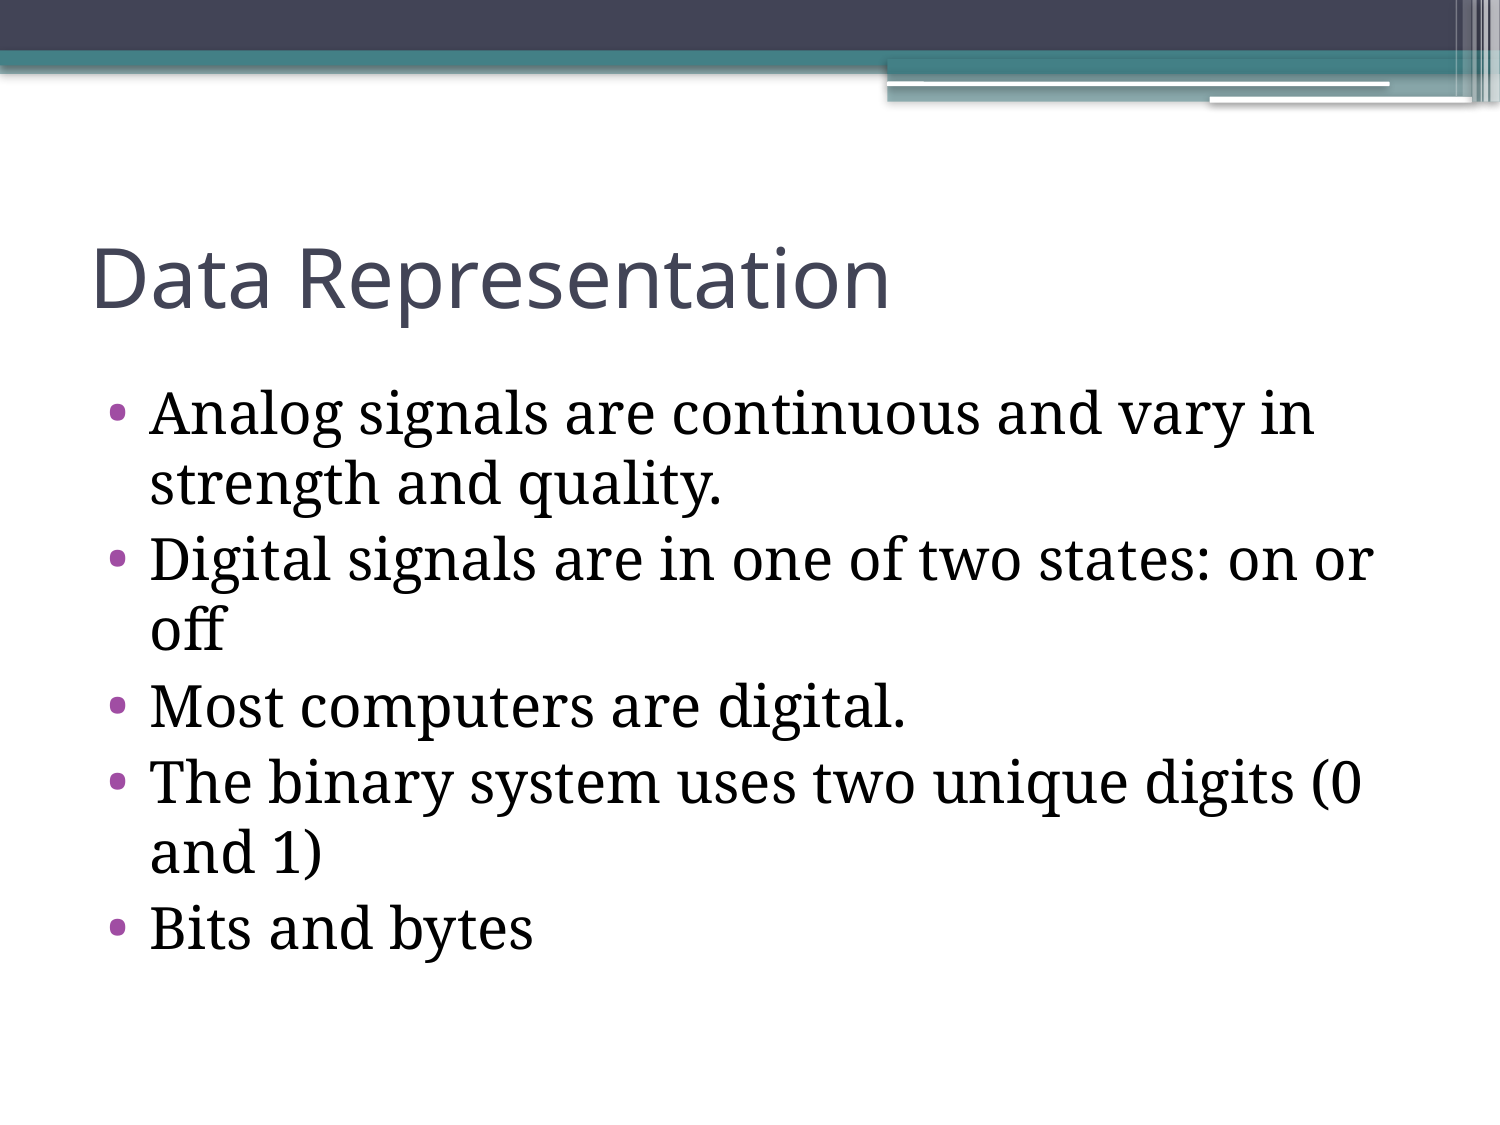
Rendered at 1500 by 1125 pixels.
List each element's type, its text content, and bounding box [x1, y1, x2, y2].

list Analog signals are continuous and vary in strength and quality. Digital signals are in one of two states: on or off Most computers are digital. The binary system uses two unique digits (0 and 1) Bits and bytes [75, 368, 1425, 1079]
title Data Representation [75, 187, 1425, 363]
